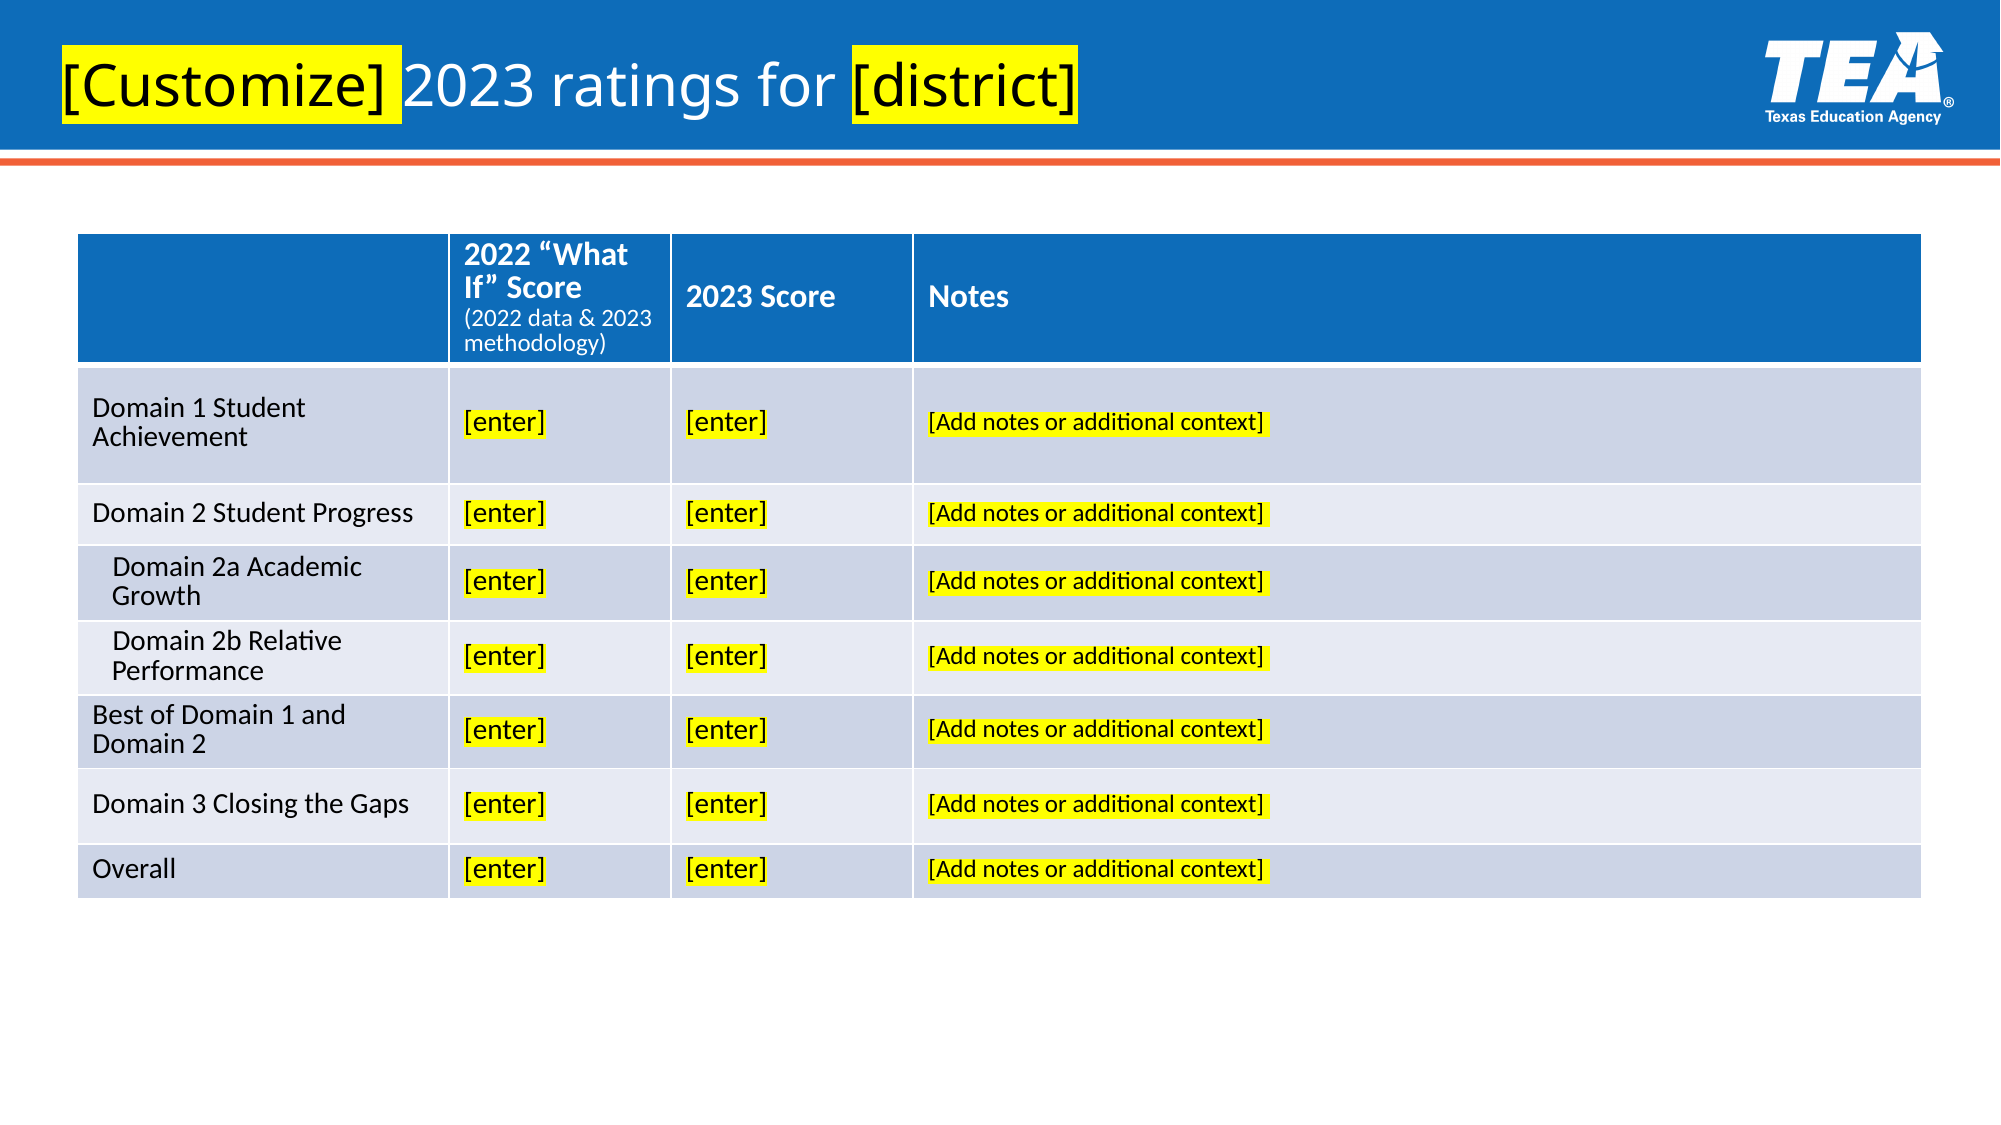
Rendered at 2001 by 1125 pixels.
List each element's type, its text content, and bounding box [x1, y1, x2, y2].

picture [1765, 32, 1954, 125]
table_cell [Add notes or additional context] [914, 845, 1921, 898]
table_cell Overall [78, 845, 448, 898]
table_cell [enter] [450, 368, 670, 483]
table_cell [Add notes or additional context] [914, 368, 1921, 483]
table_cell [enter] [450, 546, 670, 620]
table_cell [enter] [450, 485, 670, 544]
table_cell Domain 1 Student Achievement [78, 368, 448, 483]
table_cell [enter] [672, 546, 912, 620]
table_header 2022 “What If” Score (2022 data & 2023 methodology) [450, 234, 670, 362]
table_cell [Add notes or additional context] [914, 769, 1921, 843]
table_cell [enter] [450, 845, 670, 898]
table_cell [Add notes or additional context] [914, 622, 1921, 694]
table_cell Domain 2 Student Progress [78, 485, 448, 544]
title [Customize] 2023 ratings for [district] [46, 26, 1729, 150]
table_header 2023 Score [672, 234, 912, 362]
table_cell [enter] [672, 845, 912, 898]
table_cell Domain 2a Academic Growth [78, 546, 448, 620]
table_cell [enter] [450, 622, 670, 694]
table_cell [enter] [672, 368, 912, 483]
table_cell [enter] [450, 696, 670, 768]
table_header [78, 234, 448, 362]
table_cell [Add notes or additional context] [914, 546, 1921, 620]
table_cell [enter] [672, 485, 912, 544]
table_cell [enter] [450, 769, 670, 843]
table_cell Domain 3 Closing the Gaps [78, 769, 448, 843]
table_cell [enter] [672, 696, 912, 768]
table_cell Domain 2b Relative Performance [78, 622, 448, 694]
table_cell [Add notes or additional context] [914, 696, 1921, 768]
table_cell Best of Domain 1 and Domain 2 [78, 696, 448, 768]
table_cell [Add notes or additional context] [914, 485, 1921, 544]
table_cell [enter] [672, 622, 912, 694]
table_header Notes [914, 234, 1921, 362]
table_cell [enter] [672, 769, 912, 843]
